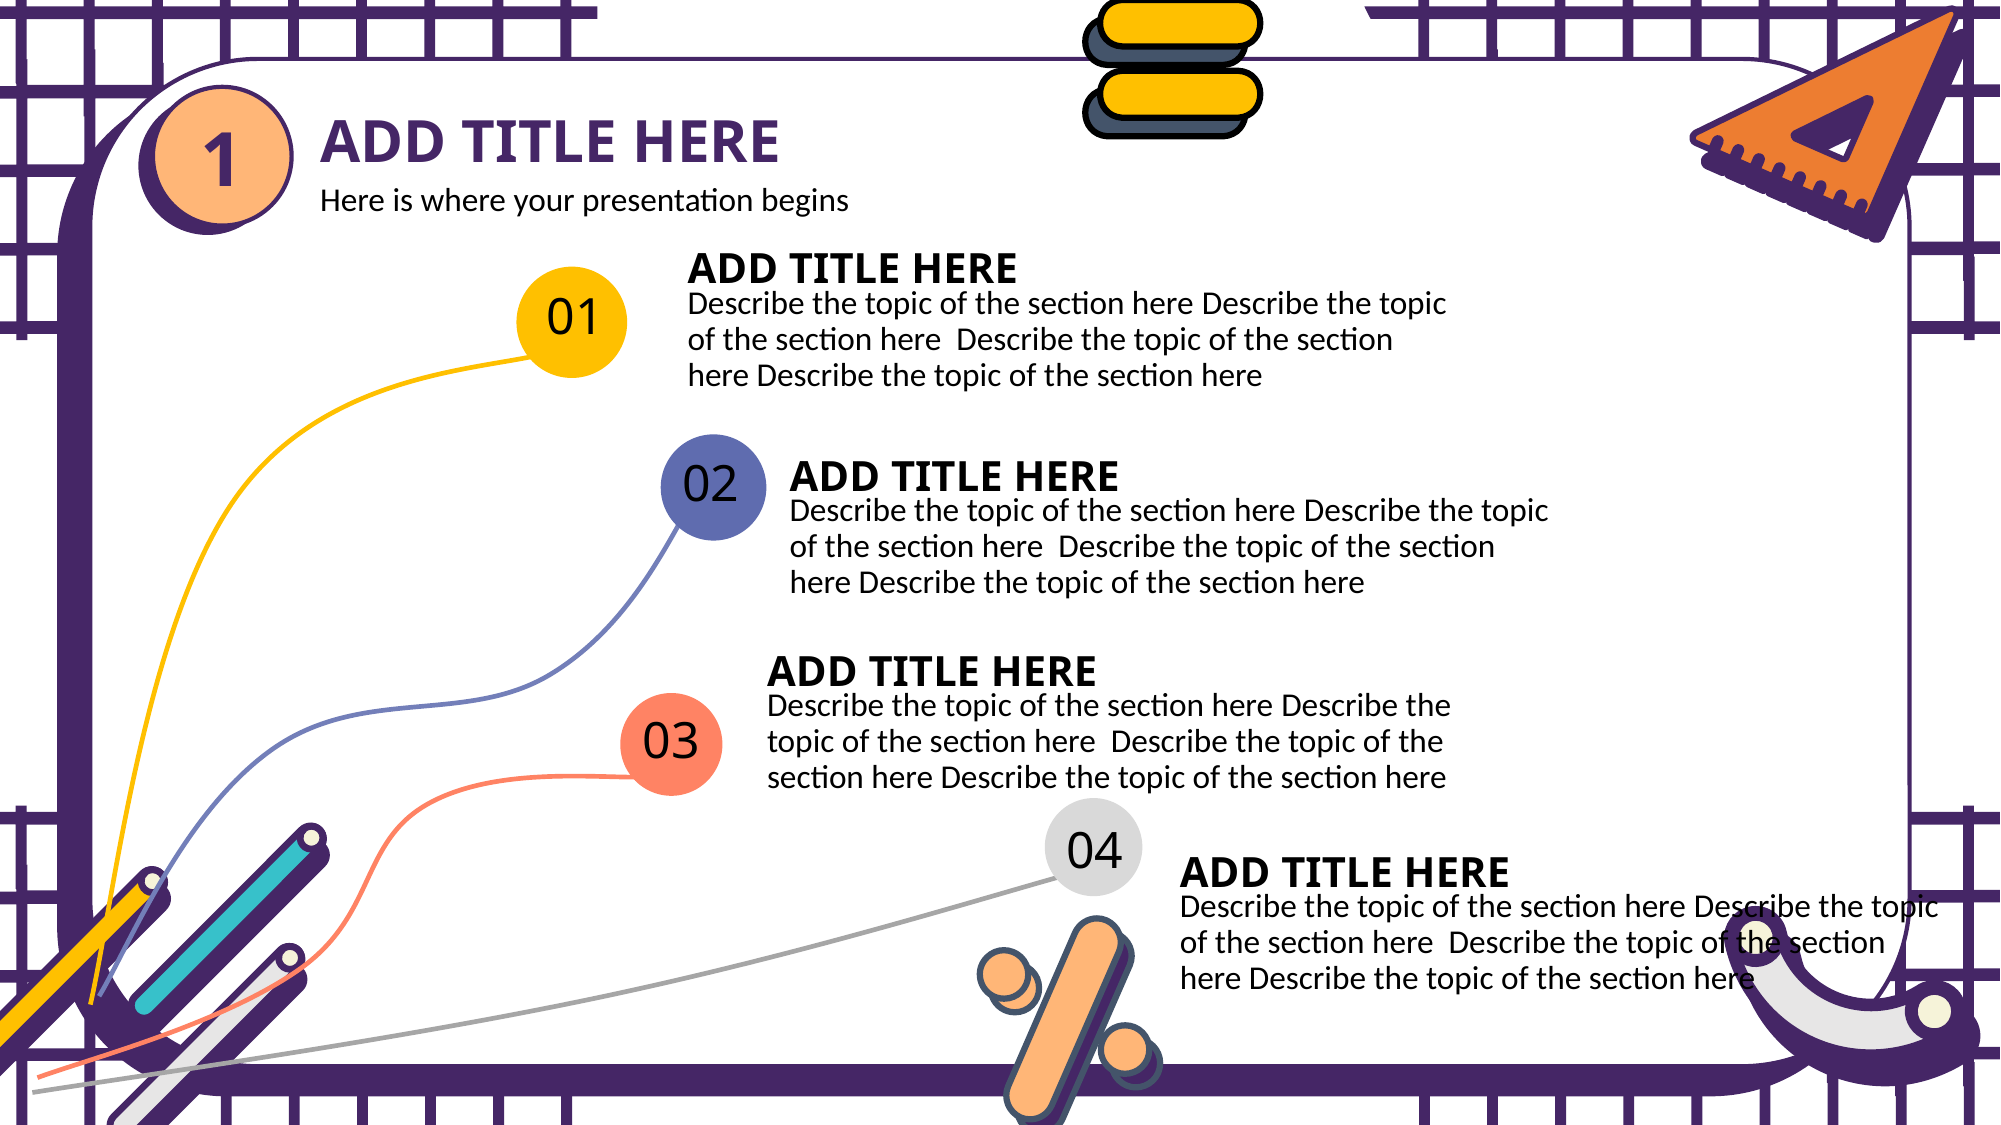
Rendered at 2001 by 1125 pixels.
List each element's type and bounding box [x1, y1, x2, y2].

text_box [1077, 0, 1268, 137]
text_box [20, 234, 1959, 1040]
text_box [971, 918, 1161, 1125]
text_box [0, 0, 2000, 1125]
